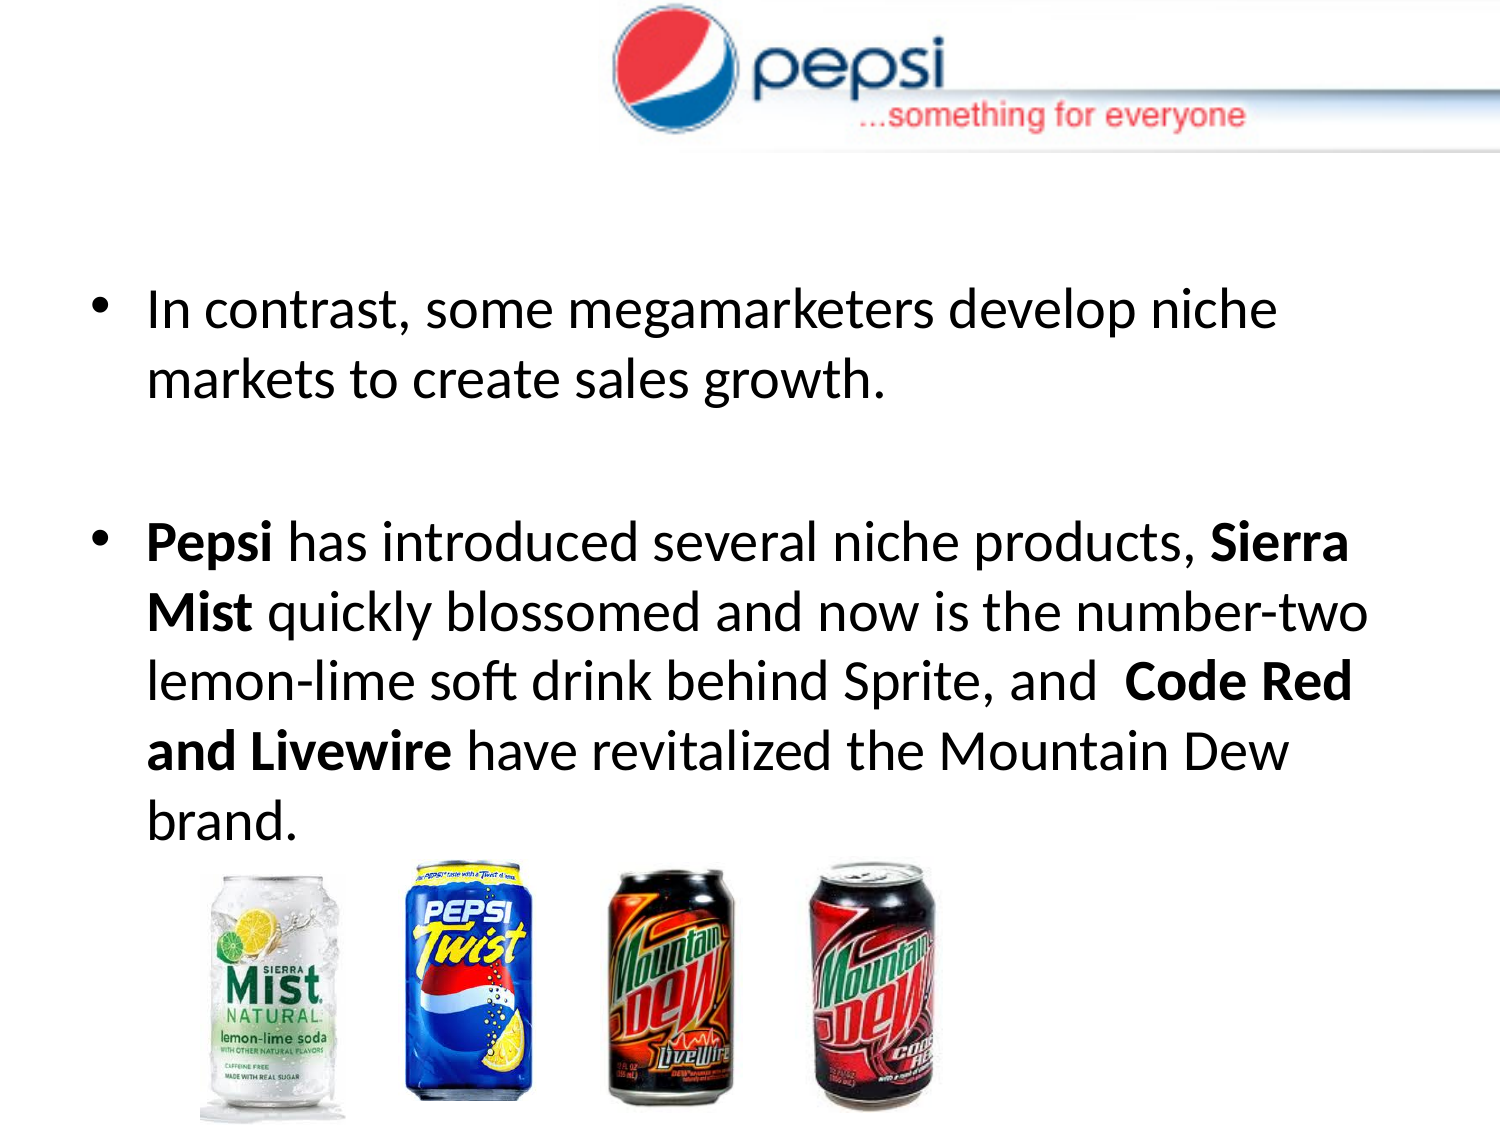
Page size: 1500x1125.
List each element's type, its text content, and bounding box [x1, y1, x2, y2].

list In contrast, some megamarketers develop niche markets to create sales growth. Pepsi has introduced several niche products, Sierra Mist quickly blossomed and now is the number-two lemon-lime soft drink behind Sprite, and Code Red and Livewire have revitalized the Mountain Dew brand. [75, 262, 1425, 1005]
picture [598, 0, 1500, 153]
picture [398, 859, 538, 1101]
picture [200, 874, 346, 1125]
picture [599, 862, 744, 1115]
picture [794, 855, 944, 1113]
